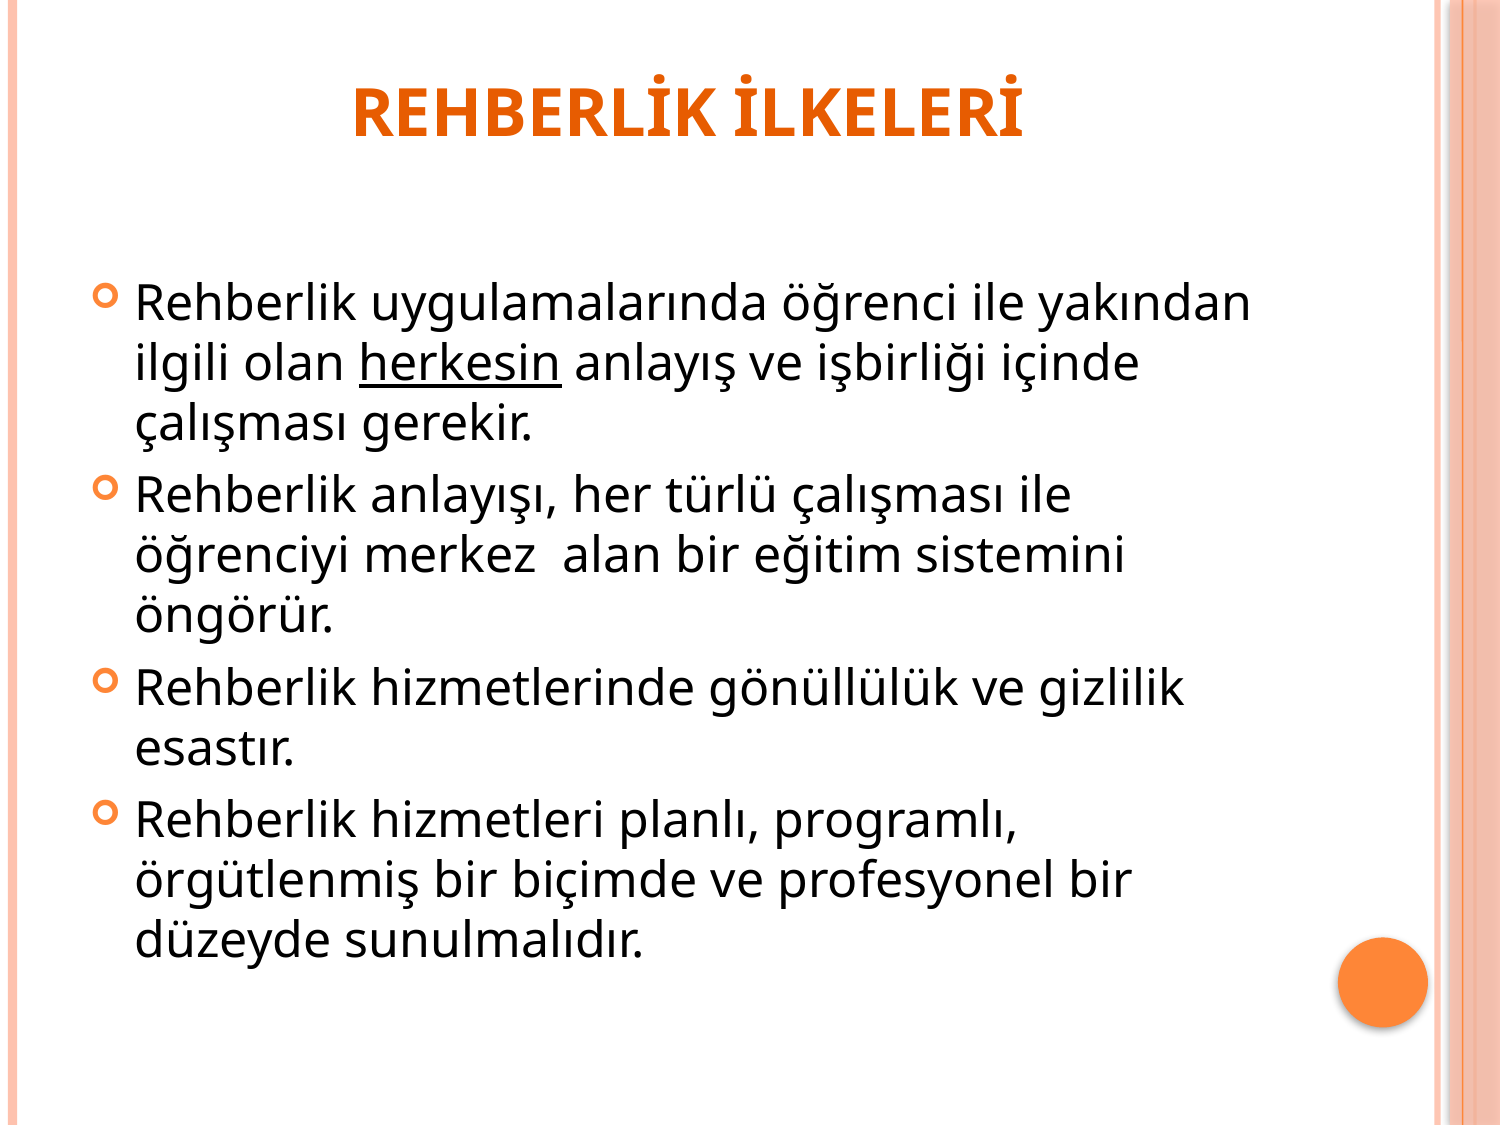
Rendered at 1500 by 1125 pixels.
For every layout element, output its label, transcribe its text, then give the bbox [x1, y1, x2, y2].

list Rehberlik uygulamalarında öğrenci ile yakından ilgili olan herkesin anlayış ve işbirliği içinde çalışması gerekir. Rehberlik anlayışı, her türlü çalışması ile öğrenciyi merkez alan bir eğitim sistemini öngörür. Rehberlik hizmetlerinde gönüllülük ve gizlilik esastır. Rehberlik hizmetleri planlı, programlı, örgütlenmiş bir biçimde ve profesyonel bir düzeyde sunulmalıdır. [75, 262, 1300, 1062]
title REHBERLİK İLKELERİ [75, 45, 1300, 233]
